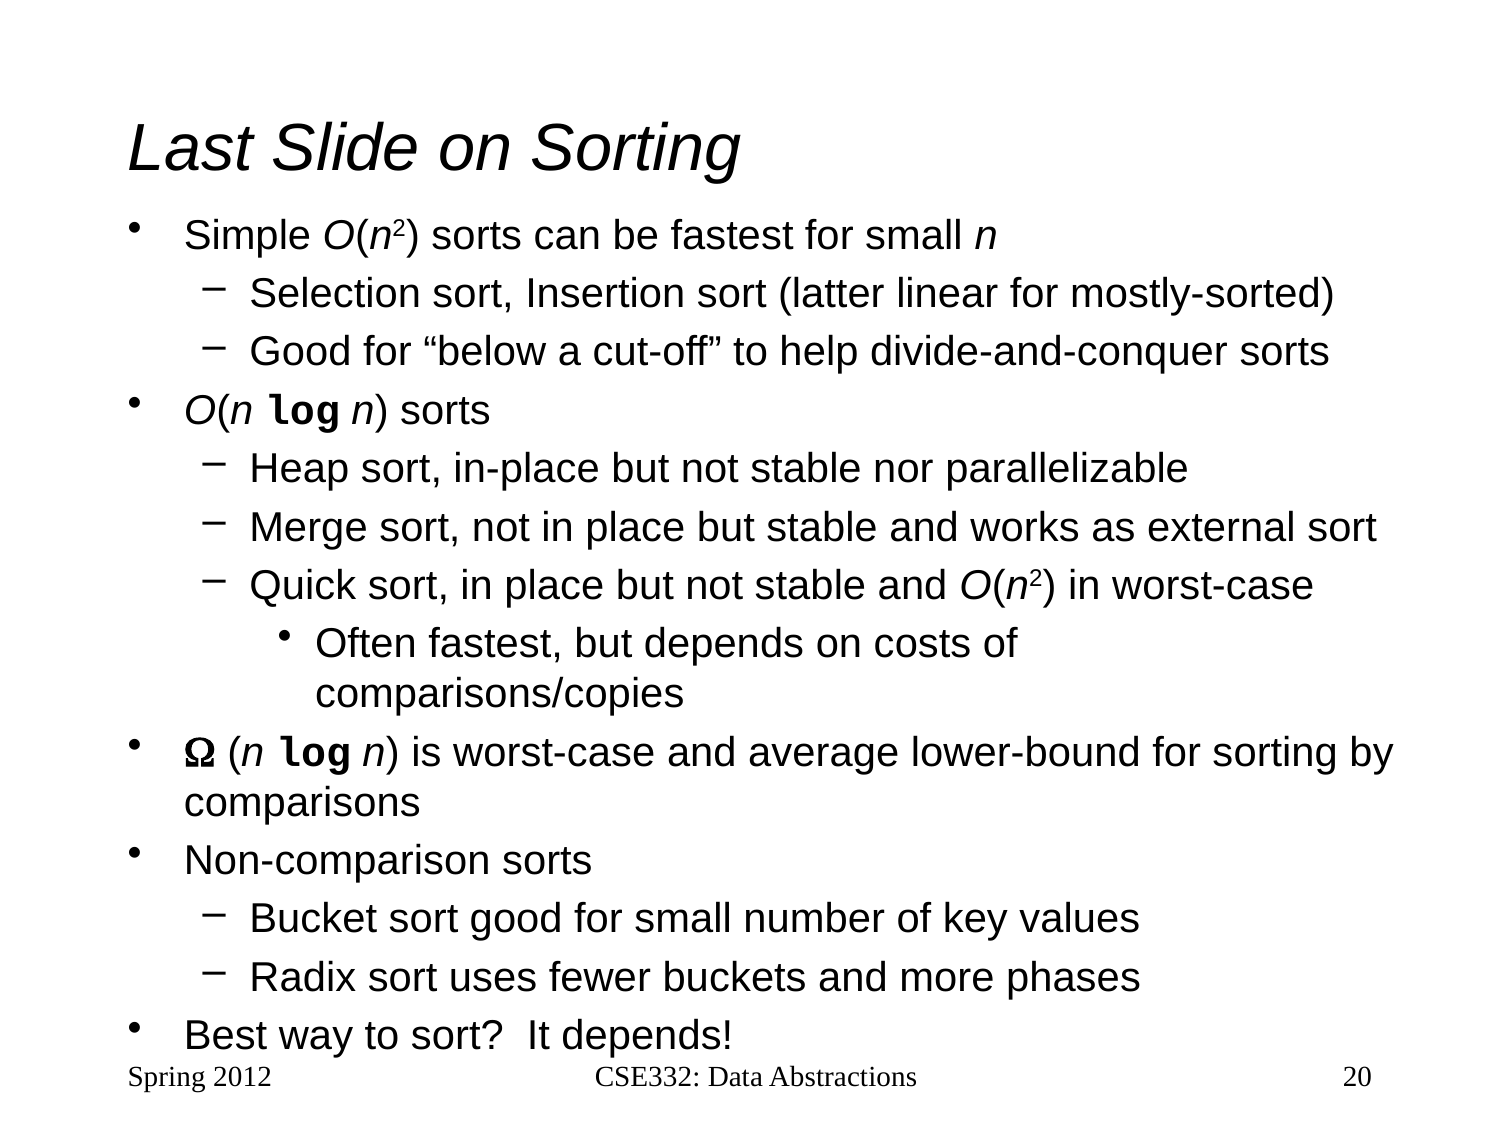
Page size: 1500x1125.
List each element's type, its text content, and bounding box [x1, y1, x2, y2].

slide_number Spring 2012 [112, 1049, 426, 1125]
list Simple O(n2) sorts can be fastest for small n Selection sort, Insertion sort (latter linear for mostly-sorted) Good for “below a cut-off” to help divide-and-conquer sorts O(n log n) sorts Heap sort, in-place but not stable nor parallelizable Merge sort, not in place but stable and works as external sort Quick sort, in place but not stable and O(n2) in worst-case Often fastest, but depends on costs of comparisons/copies  (n log n) is worst-case and average lower-bound for sorting by comparisons Non-comparison sorts Bucket sort good for small number of key values Radix sort uses fewer buckets and more phases Best way to sort? It depends! [112, 199, 1413, 1026]
slide_number 20 [1074, 1049, 1388, 1125]
footer CSE332: Data Abstractions [474, 1049, 1038, 1125]
title Last Slide on Sorting [112, 49, 1388, 199]
